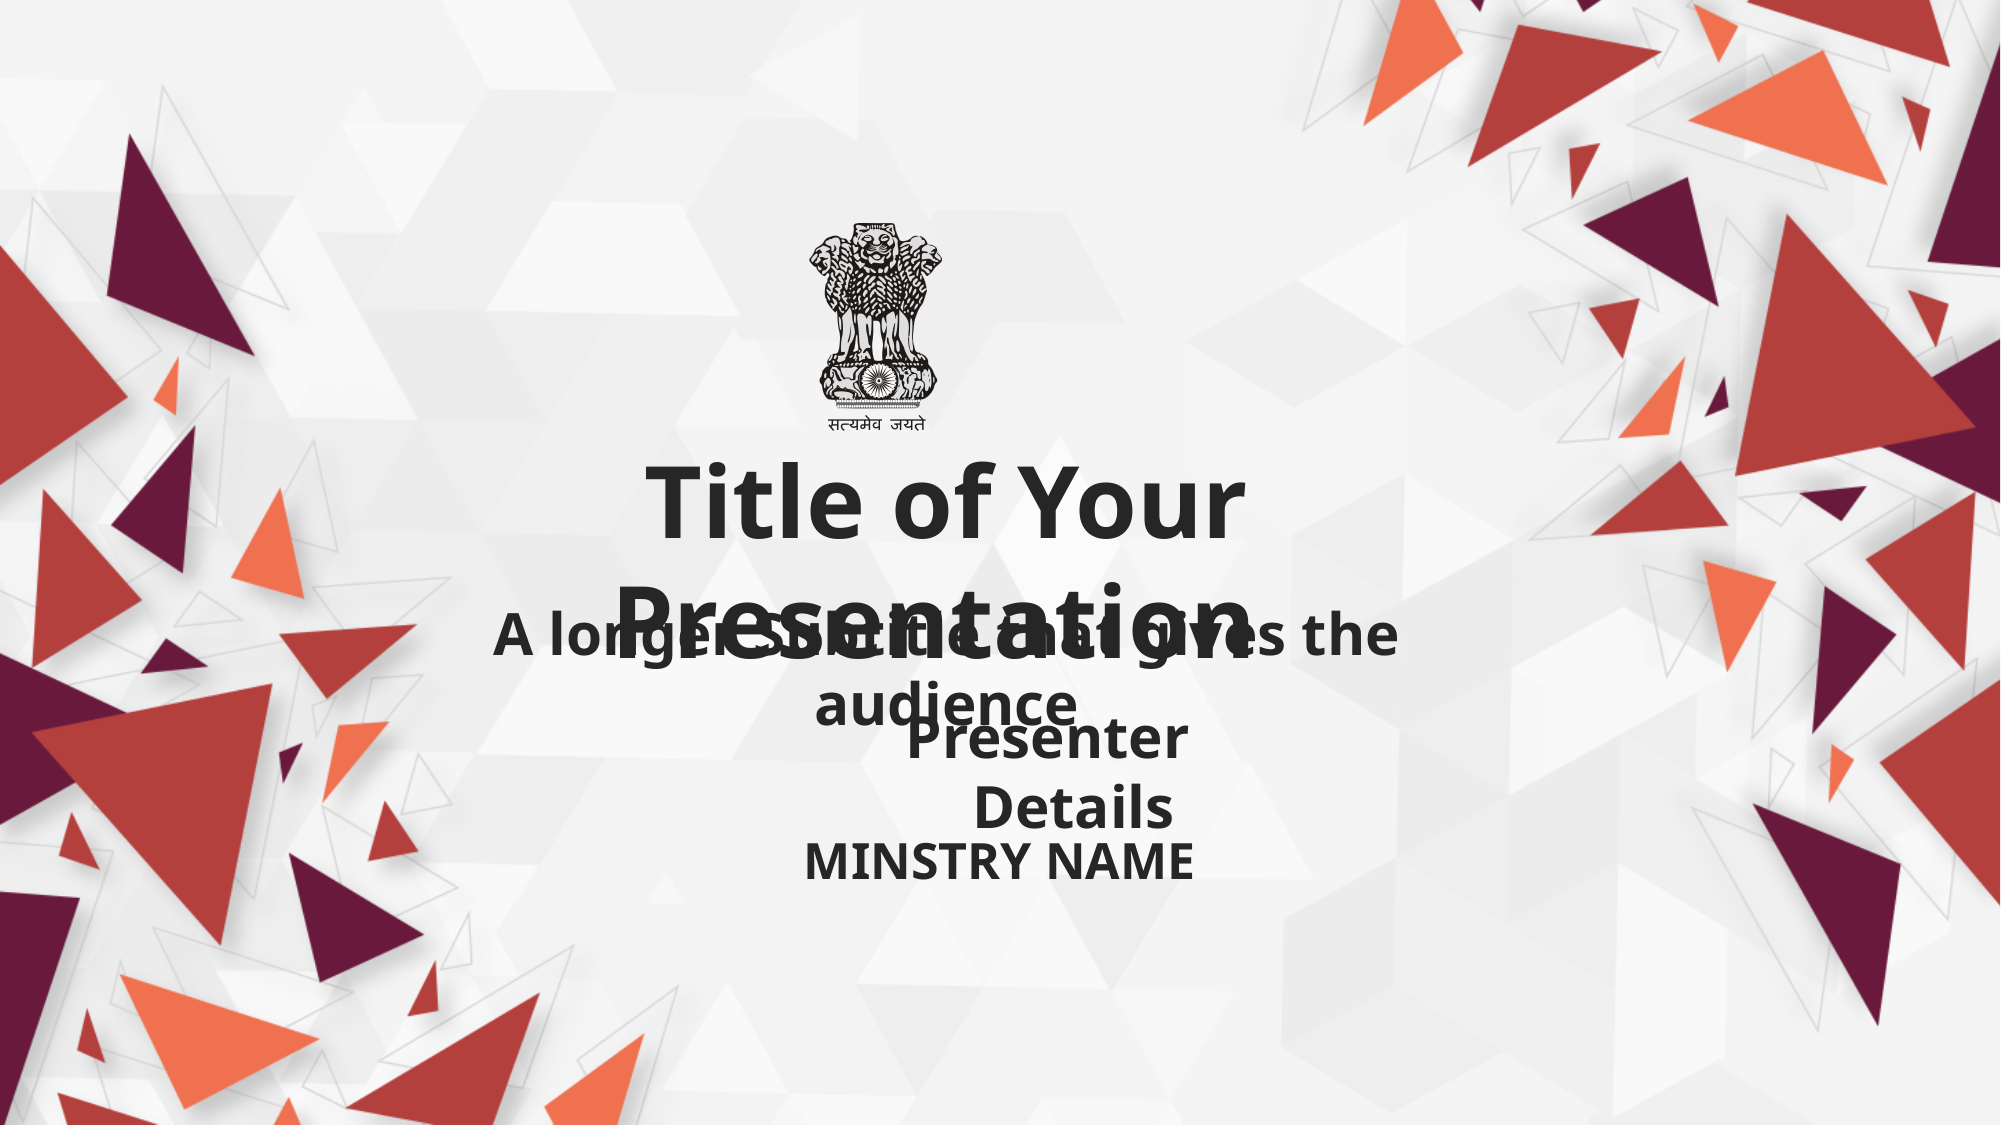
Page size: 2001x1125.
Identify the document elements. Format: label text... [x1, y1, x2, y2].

text_box Presenter Details [728, 693, 1205, 848]
text_box Title of Your Presentation [384, 430, 1509, 686]
text_box MINSTRY NAME [741, 822, 1259, 897]
picture [0, 0, 2001, 1125]
text_box A longer Subtitle that gives the audience [426, 589, 1467, 745]
